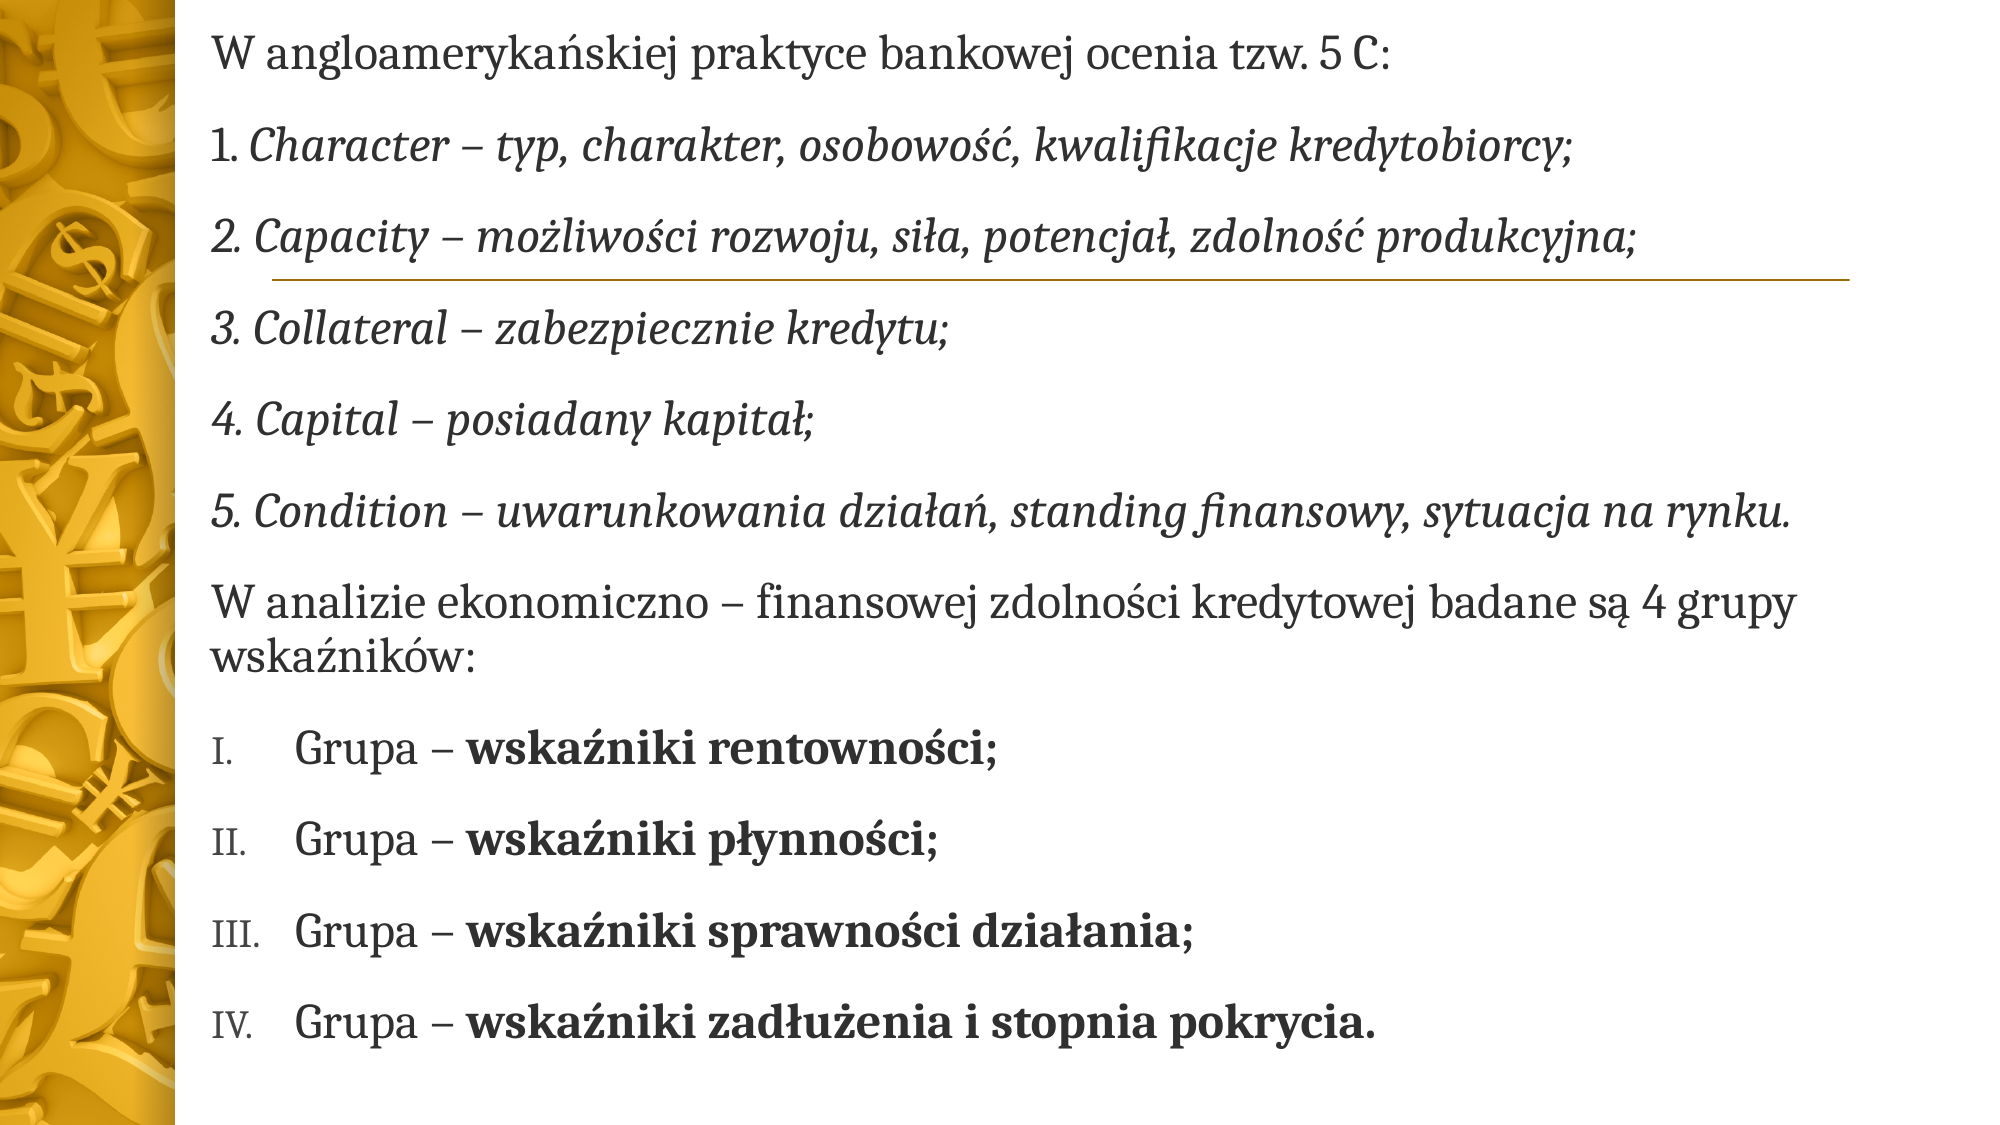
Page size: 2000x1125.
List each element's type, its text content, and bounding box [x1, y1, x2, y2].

list W angloamerykańskiej praktyce bankowej ocenia tzw. 5 C: 1. Character – typ, charakter, osobowość, kwalifikacje kredytobiorcy; 2. Capacity – możliwości rozwoju, siła, potencjał, zdolność produkcyjna; 3. Collateral – zabezpiecznie kredytu; 4. Capital – posiadany kapitał; 5. Condition – uwarunkowania działań, standing finansowy, sytuacja na rynku. W analizie ekonomiczno – finansowej zdolności kredytowej badane są 4 grupy wskaźników: Grupa – wskaźniki rentowności; Grupa – wskaźniki płynności; Grupa – wskaźniki sprawności działania; Grupa – wskaźniki zadłużenia i stopnia pokrycia. [196, 19, 1981, 1106]
picture [0, 0, 175, 1125]
